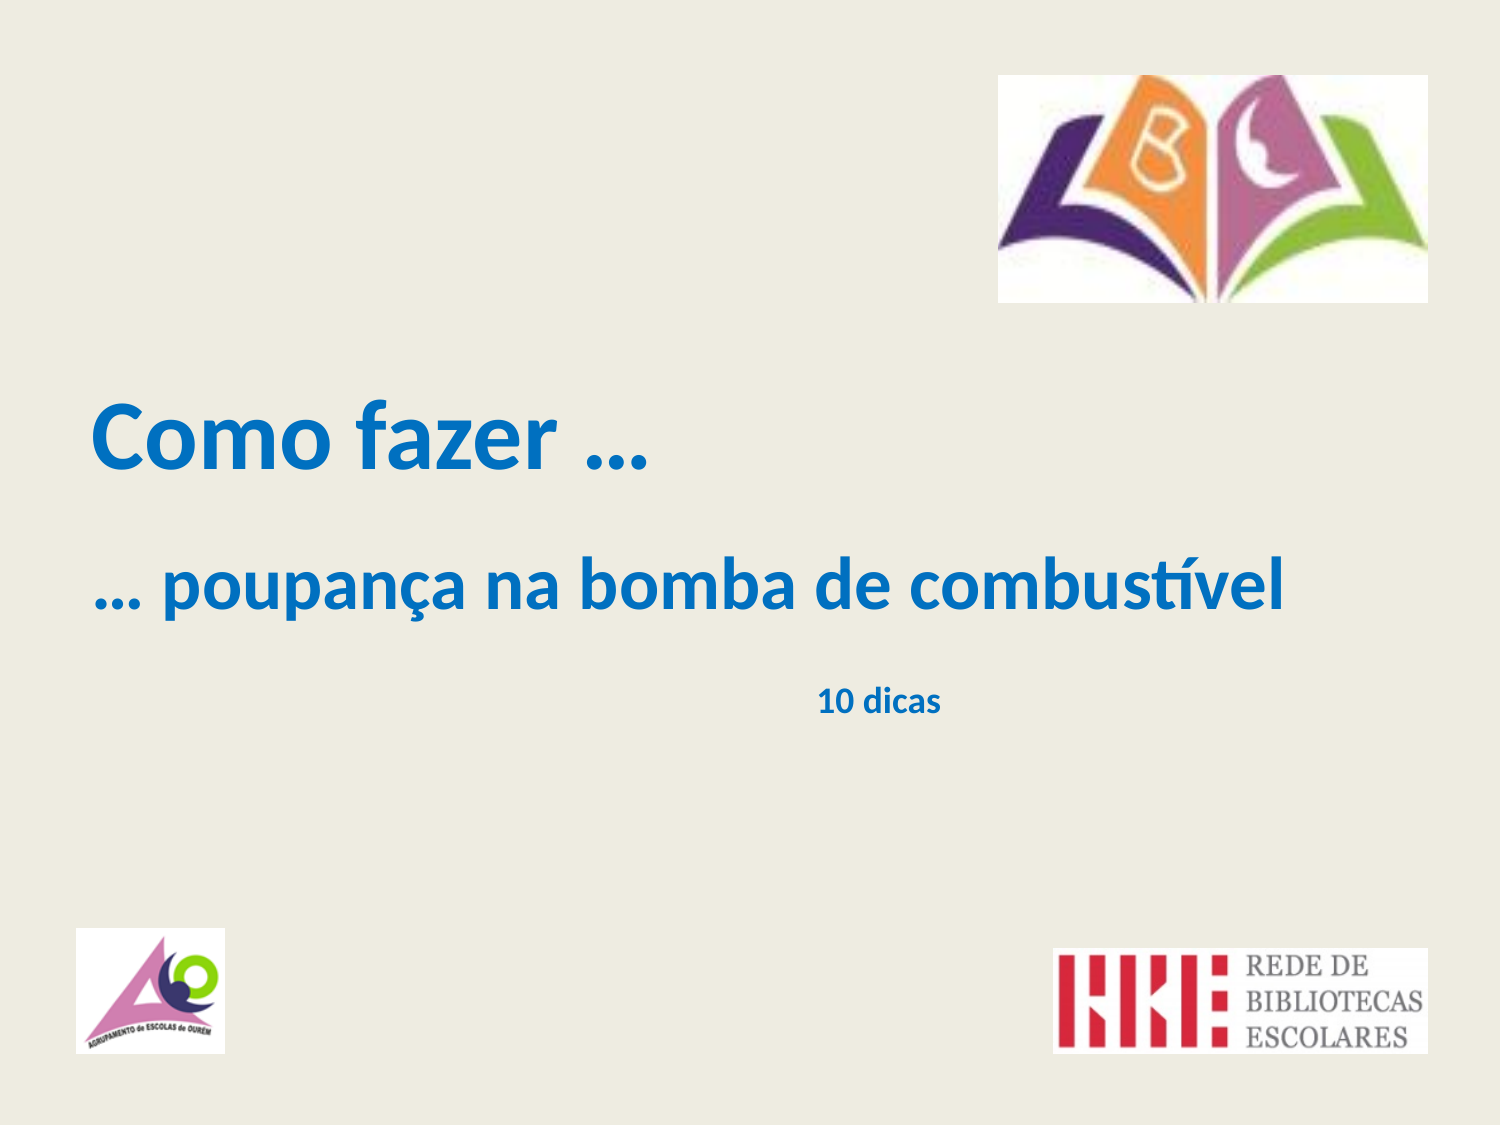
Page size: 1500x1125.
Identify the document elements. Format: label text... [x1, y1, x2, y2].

picture [997, 74, 1428, 303]
picture [1053, 947, 1428, 1054]
text_box 10 dicas [801, 668, 957, 729]
text_box Como fazer … … poupança na bomba de combustível [76, 302, 1428, 633]
picture [76, 928, 225, 1054]
